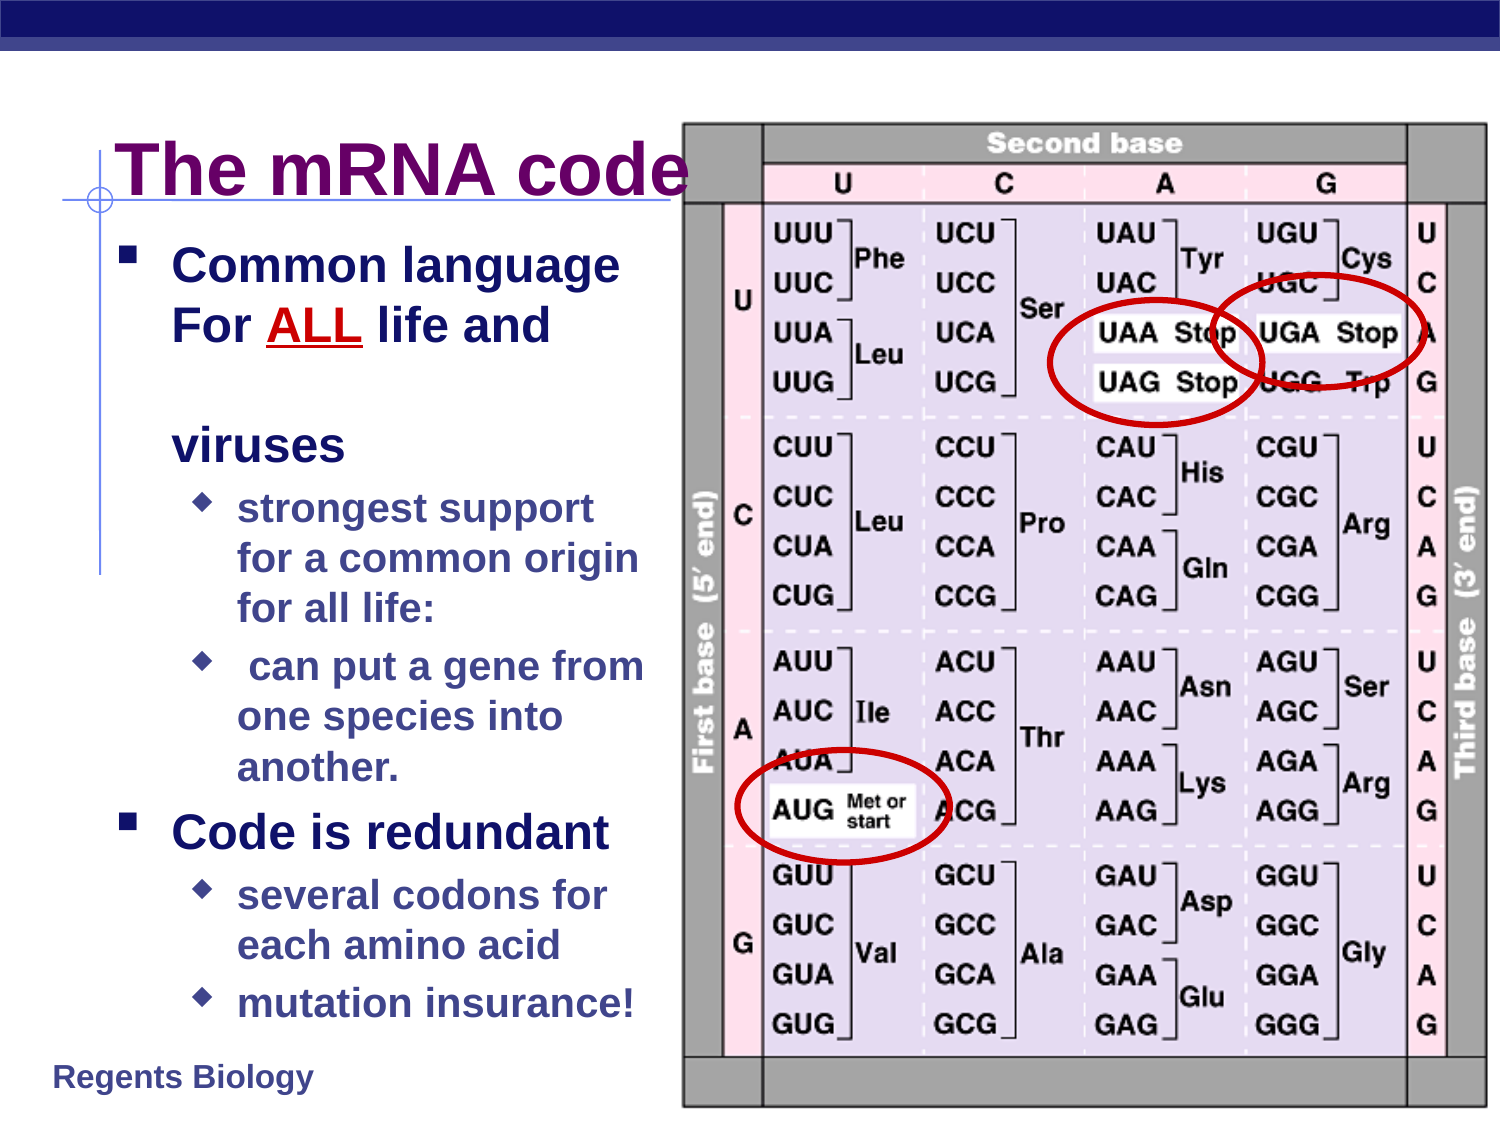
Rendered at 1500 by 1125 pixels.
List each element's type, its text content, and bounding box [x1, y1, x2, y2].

list Common language For ALL life and viruses strongest support for a common origin for all life: can put a gene from one species into another. Code is redundant several codons for each amino acid mutation insurance! [99, 238, 665, 975]
title The mRNA code [99, 112, 668, 238]
picture [670, 112, 1500, 1113]
